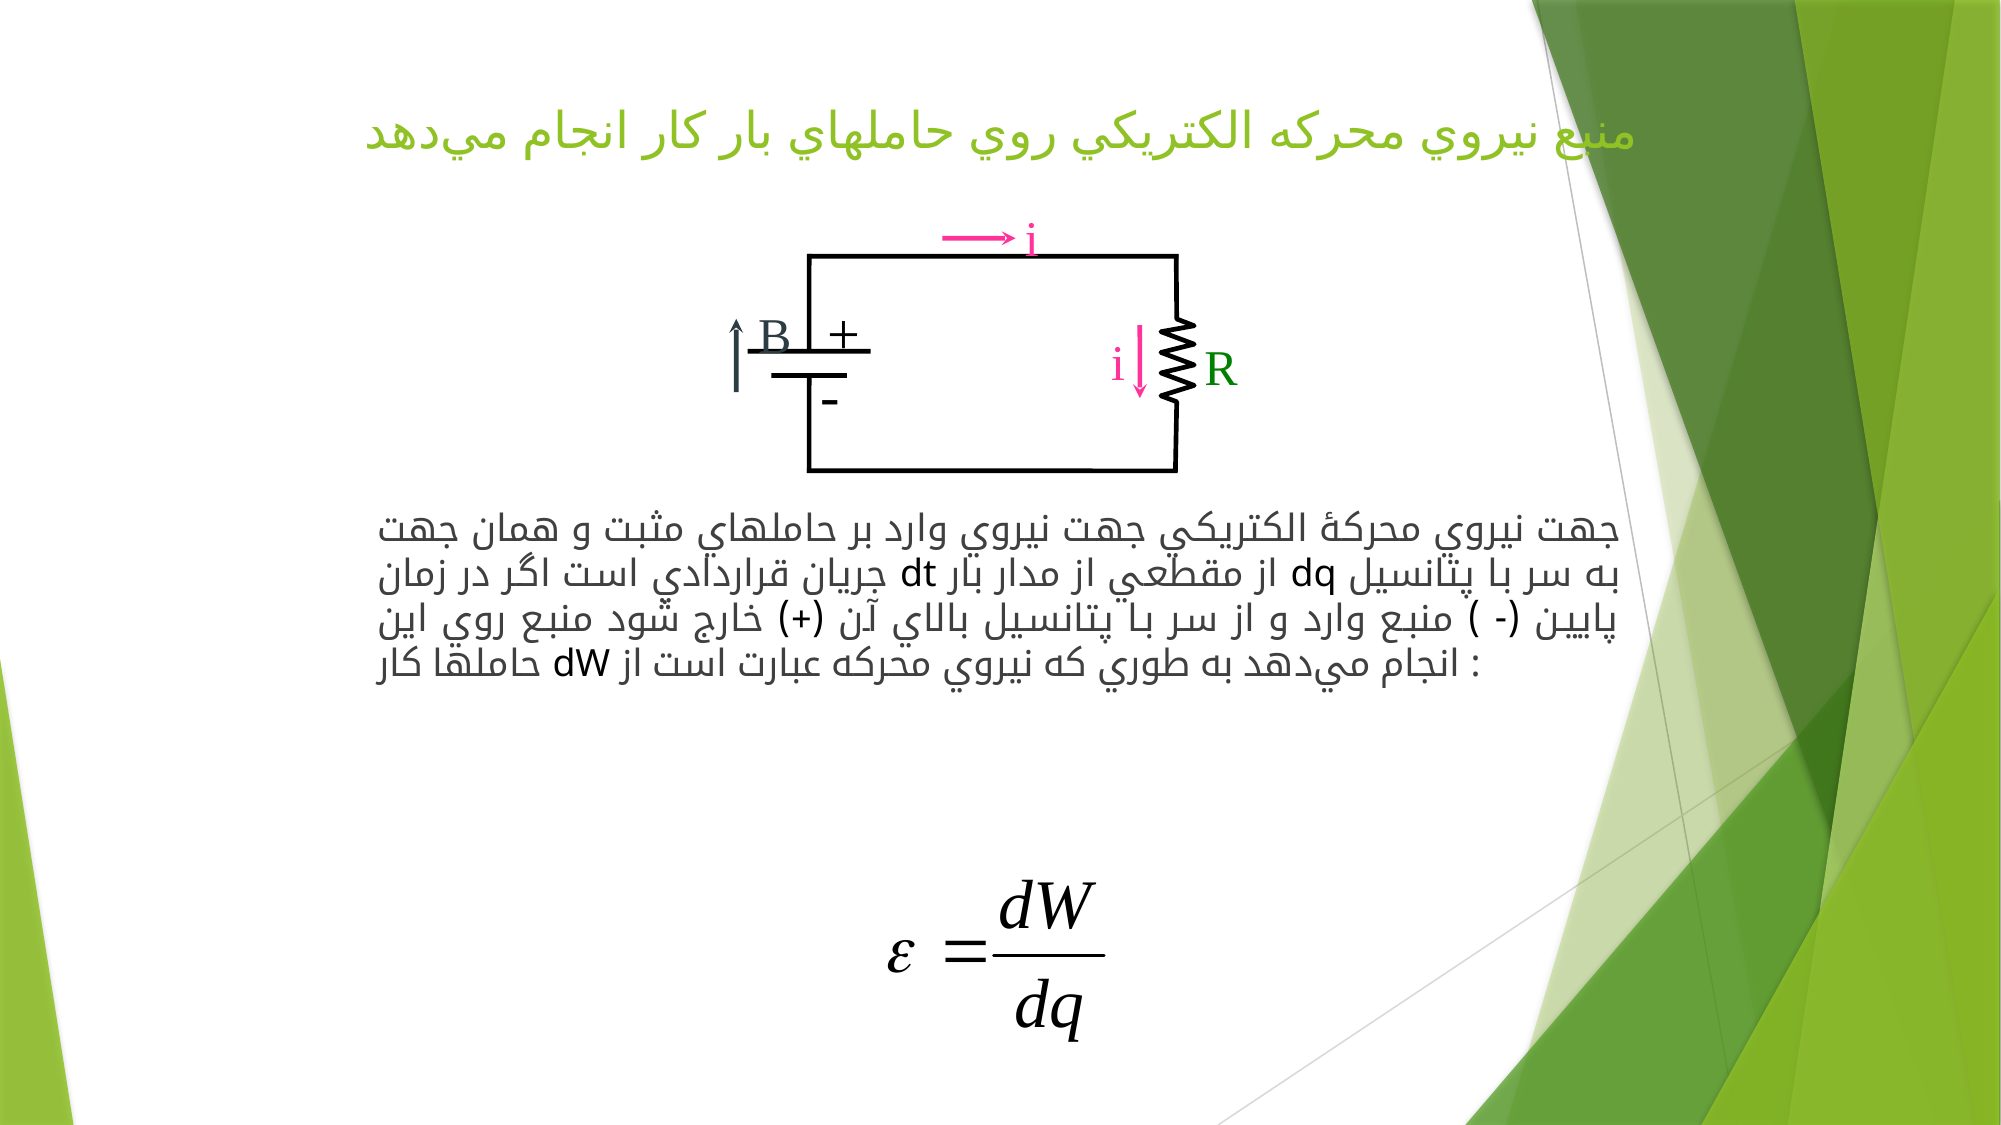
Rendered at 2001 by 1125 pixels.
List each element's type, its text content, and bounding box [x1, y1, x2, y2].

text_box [735, 198, 1254, 472]
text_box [874, 861, 1120, 1055]
list جهت نيروي محركۀ الكتريكي جهت نيروي وارد بر حاملهاي مثبت و همان جهت جريان قراردادي است اگر در زمان dt از مقطعي از مدار بار dq به سر با پتانسيل پايين (- ) منبع وارد و از سر با پتانسيل بالاي آن (+) خارج شود منبع روي اين حاملها كار dW انجام مي‌دهد به طوري كه نيروي محركه عبارت است از : [362, 496, 1638, 917]
title منبع نيروي محركه الكتريكي روي حاملهاي بار كار انجام مي‌دهد [333, 90, 1671, 213]
